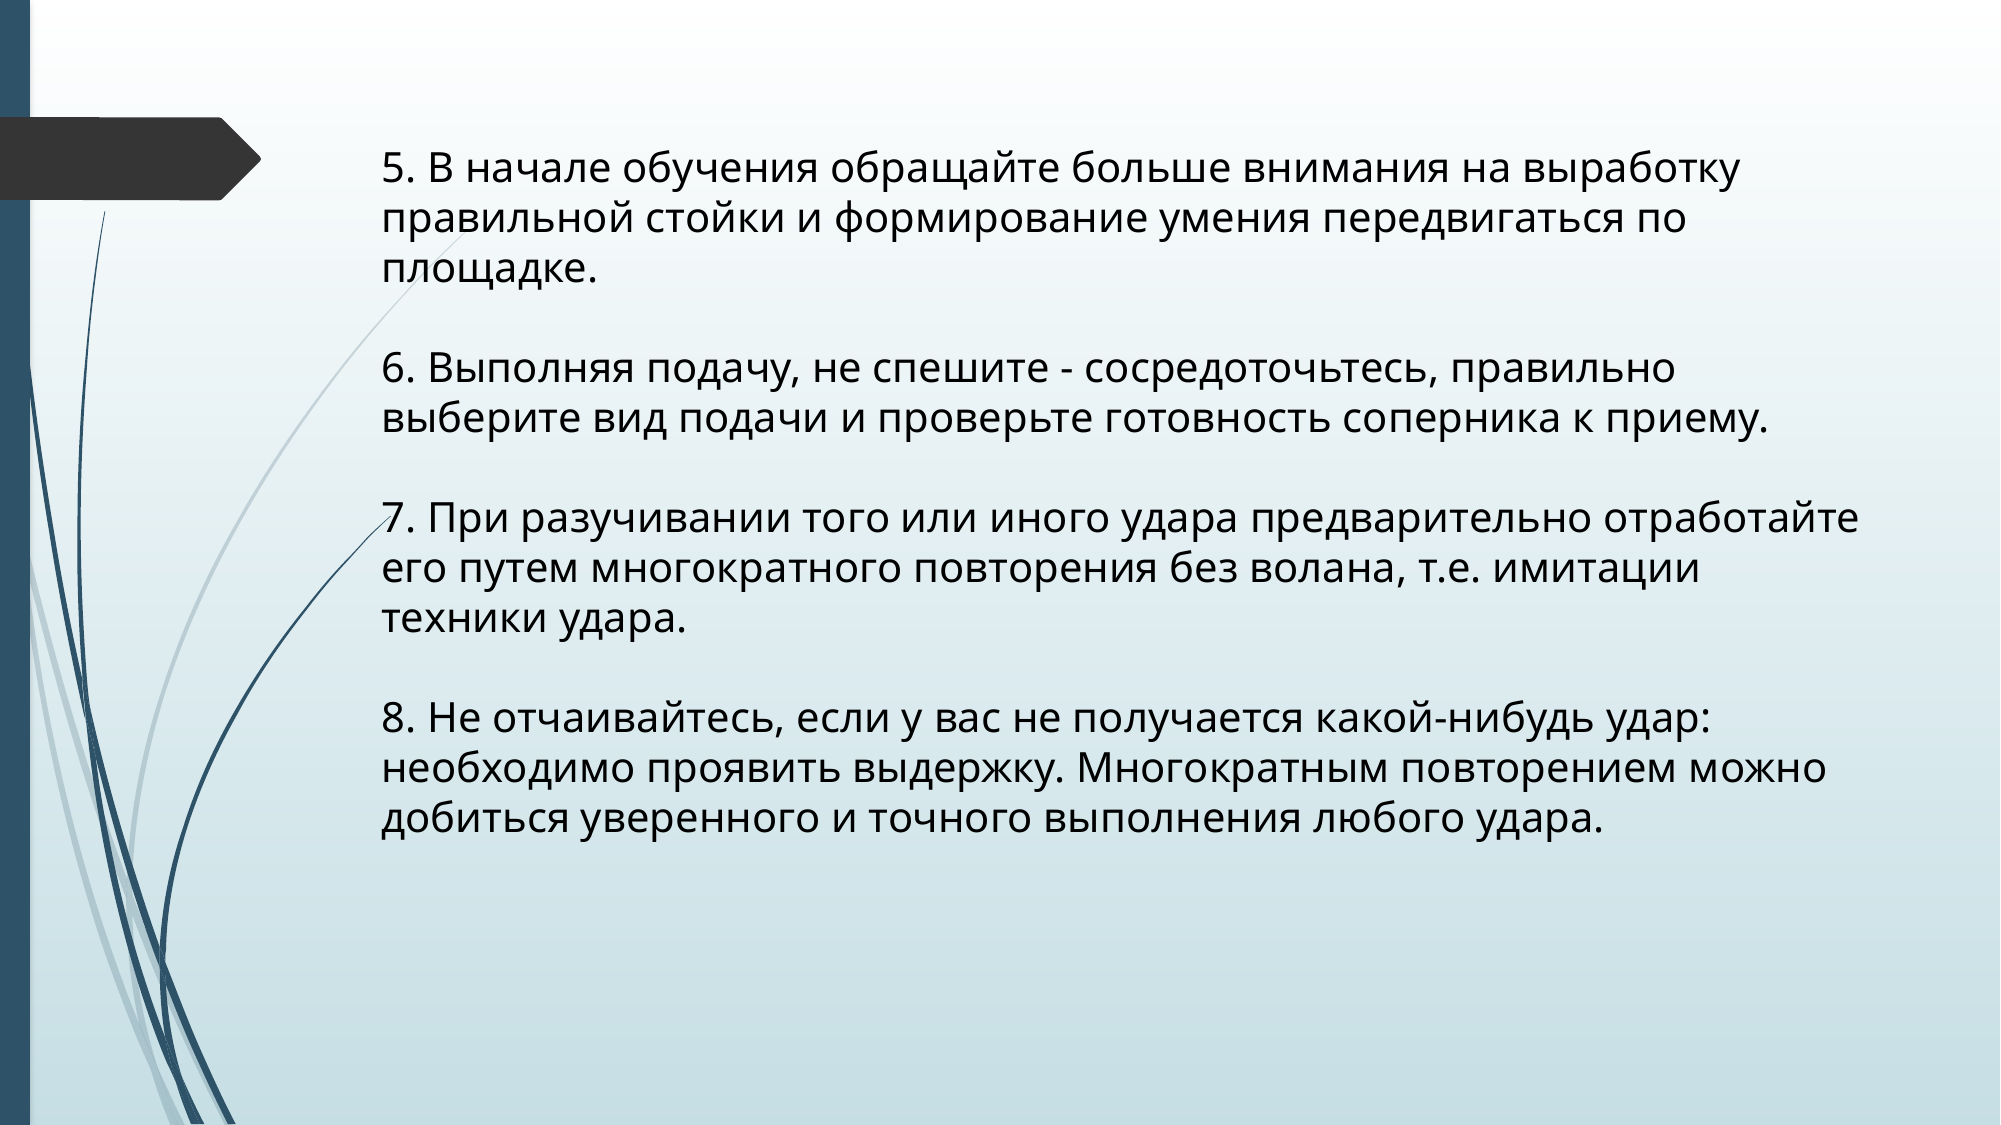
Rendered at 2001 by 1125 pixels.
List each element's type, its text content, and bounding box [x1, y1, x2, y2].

text_box 5. В начале обучения обращайте больше внимания на выработку правильной стойки и формирование умения передвигаться по площадке. 6. Выполняя подачу, не спешите - сосредоточьтесь, правильно выберите вид подачи и проверьте готовность соперника к приему. 7. При разучивании того или иного удара предварительно отработайте его путем многократного повторения без волана, т.е. имитации техники удара. 8. Не отчаивайтесь, если у вас не получается какой-нибудь удар: необходимо проявить выдержку. Многократным повторением можно добиться уверенного и точного выполнения любого удара. [366, 133, 1876, 939]
